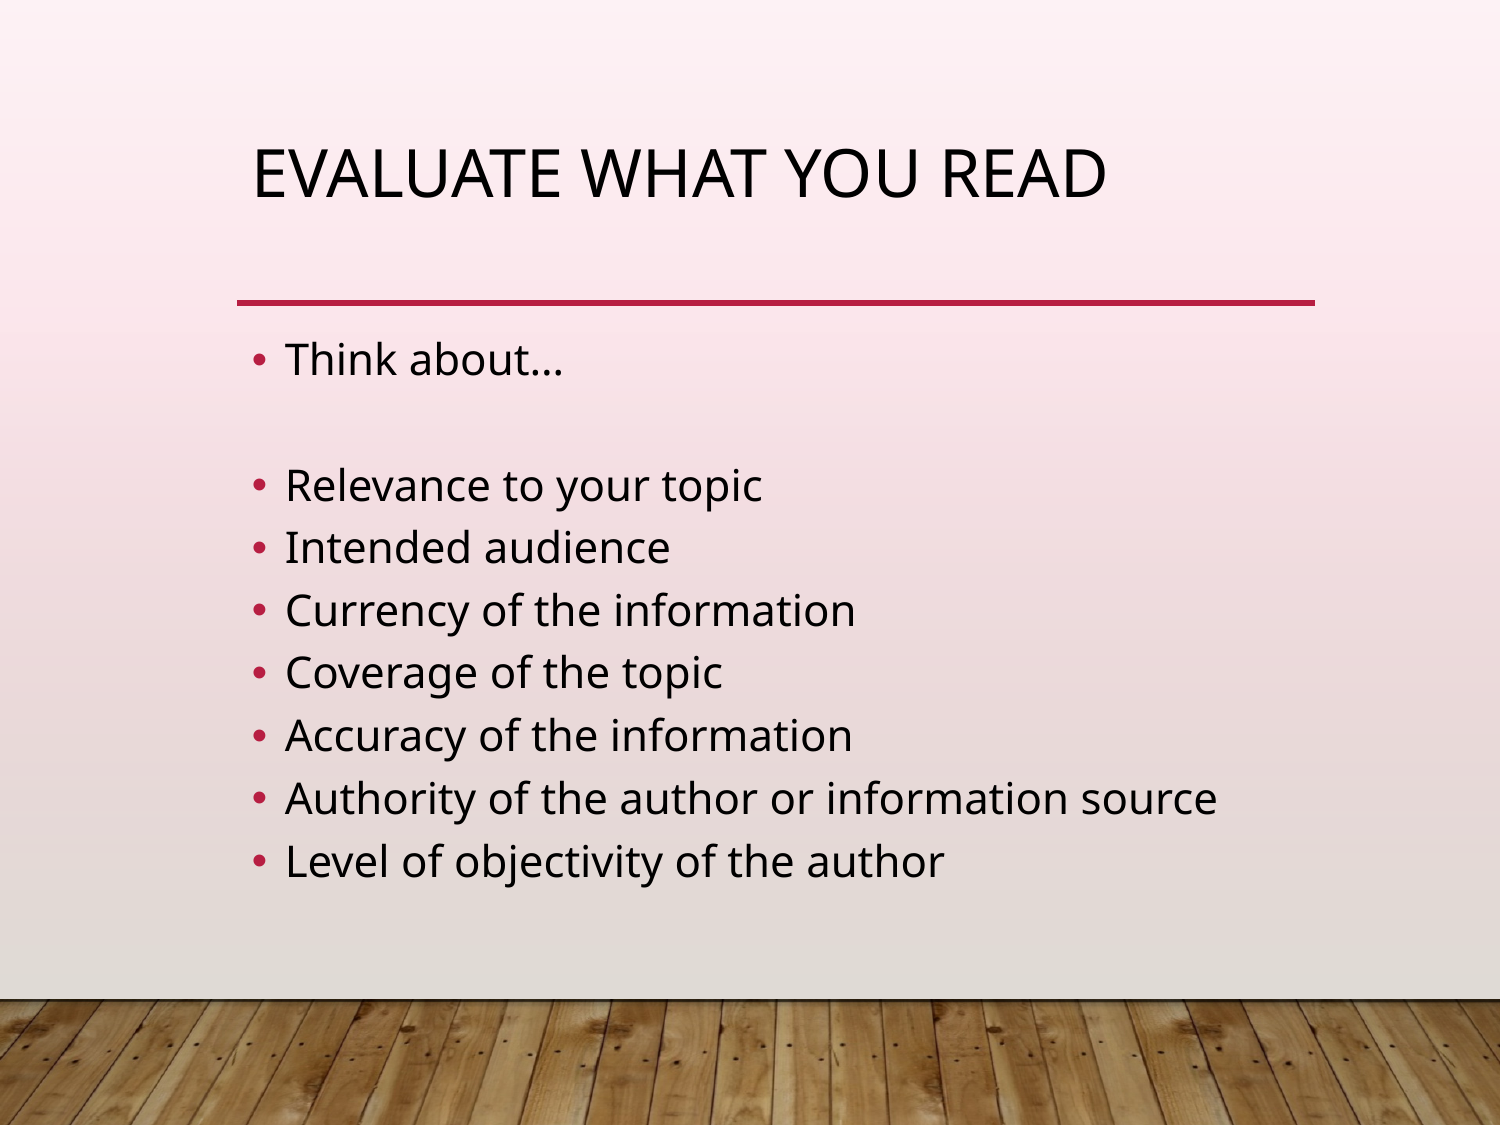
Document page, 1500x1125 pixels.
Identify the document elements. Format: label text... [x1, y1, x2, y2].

list Think about… Relevance to your topic Intended audience Currency of the information Coverage of the topic Accuracy of the information Authority of the author or information source Level of objectivity of the author [236, 330, 1315, 897]
picture [0, 999, 1500, 1125]
title Evaluate what you read [236, 131, 1315, 305]
